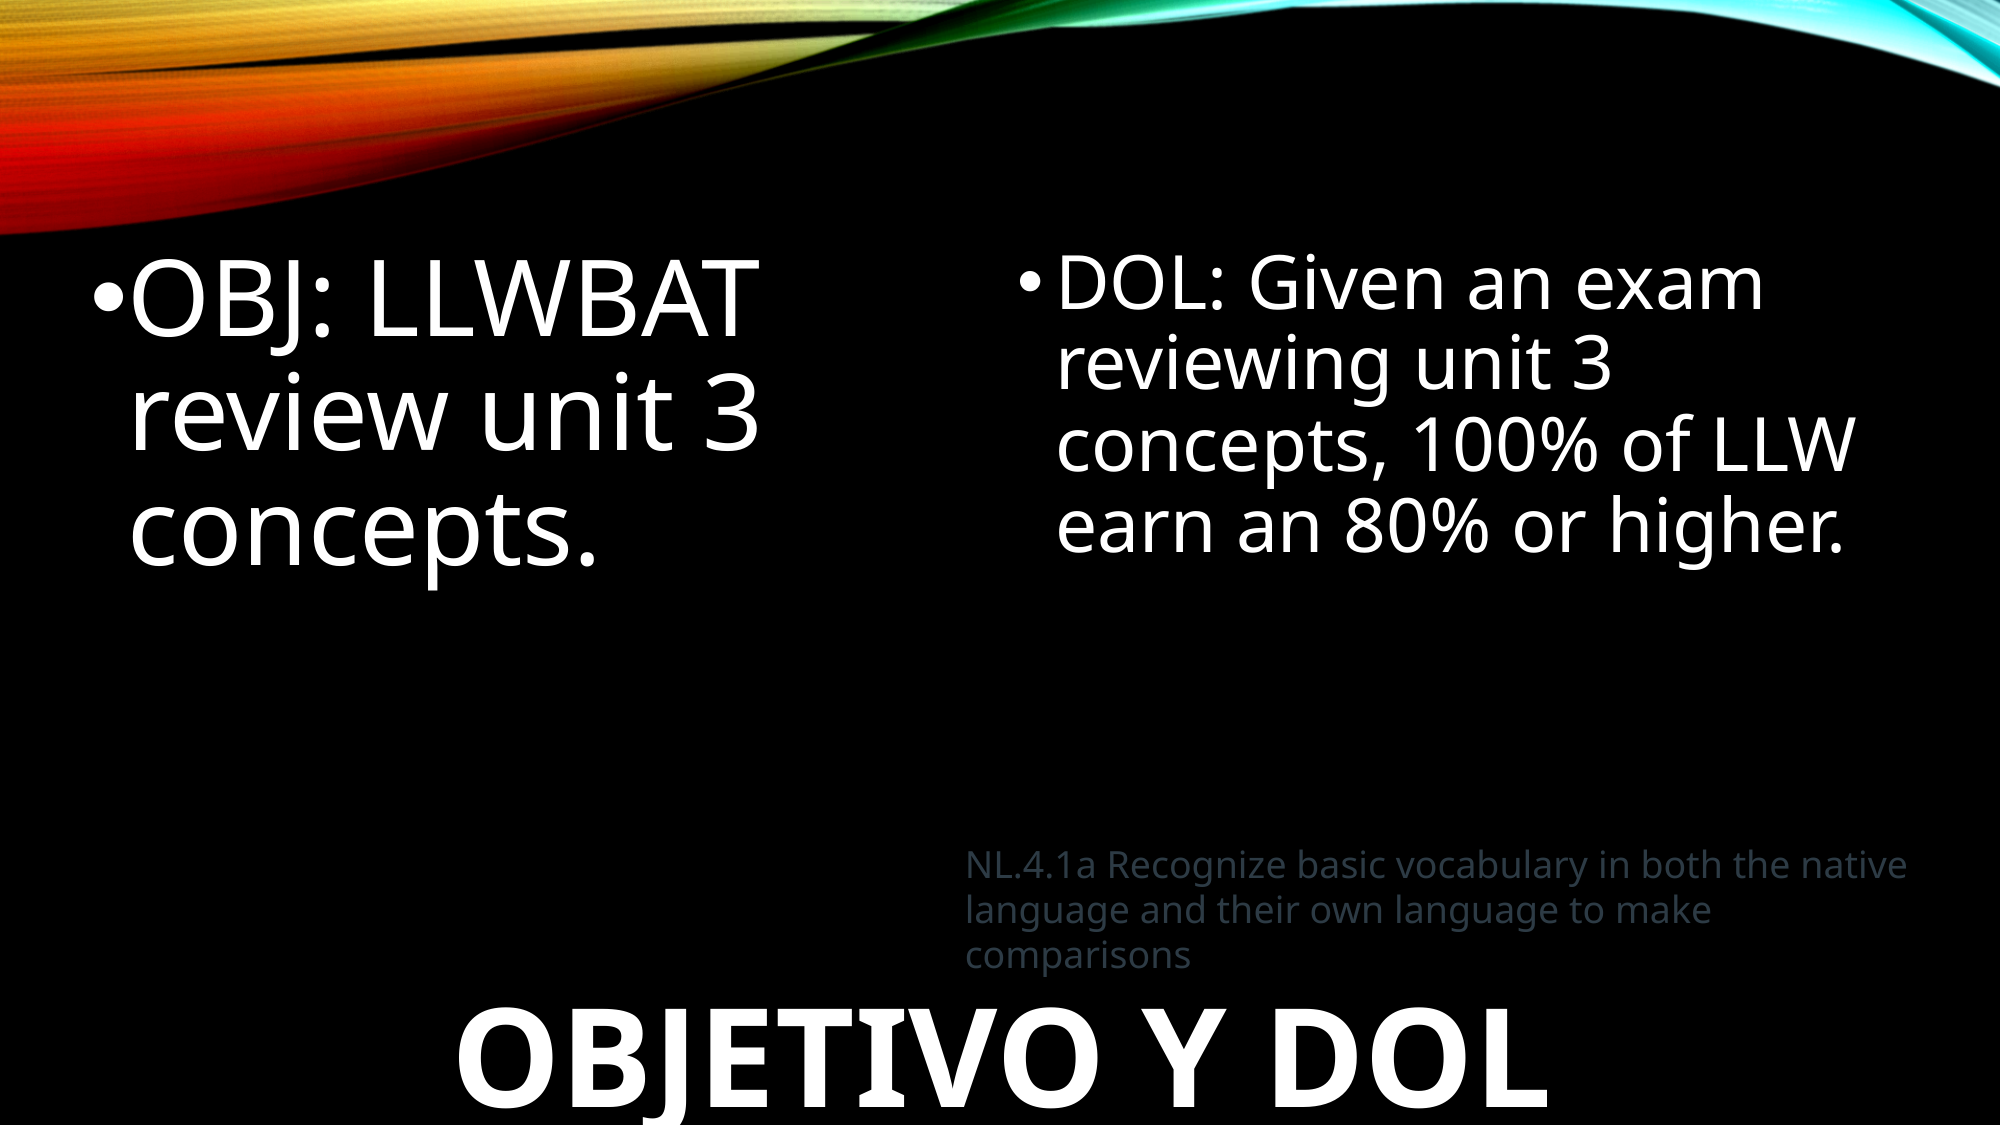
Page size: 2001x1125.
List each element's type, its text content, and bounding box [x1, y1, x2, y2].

list OBJ: LLWBAT review unit 3 concepts. [75, 236, 950, 834]
picture [0, 0, 2000, 237]
text_box NL.4.1a Recognize basic vocabulary in both the native language and their own language to make comparisons [950, 833, 1950, 984]
list DOL: Given an exam reviewing unit 3 concepts, 100% of LLW earn an 80% or higher. [1002, 236, 1919, 833]
title OBJETIVO Y DOL [320, 939, 1721, 1125]
